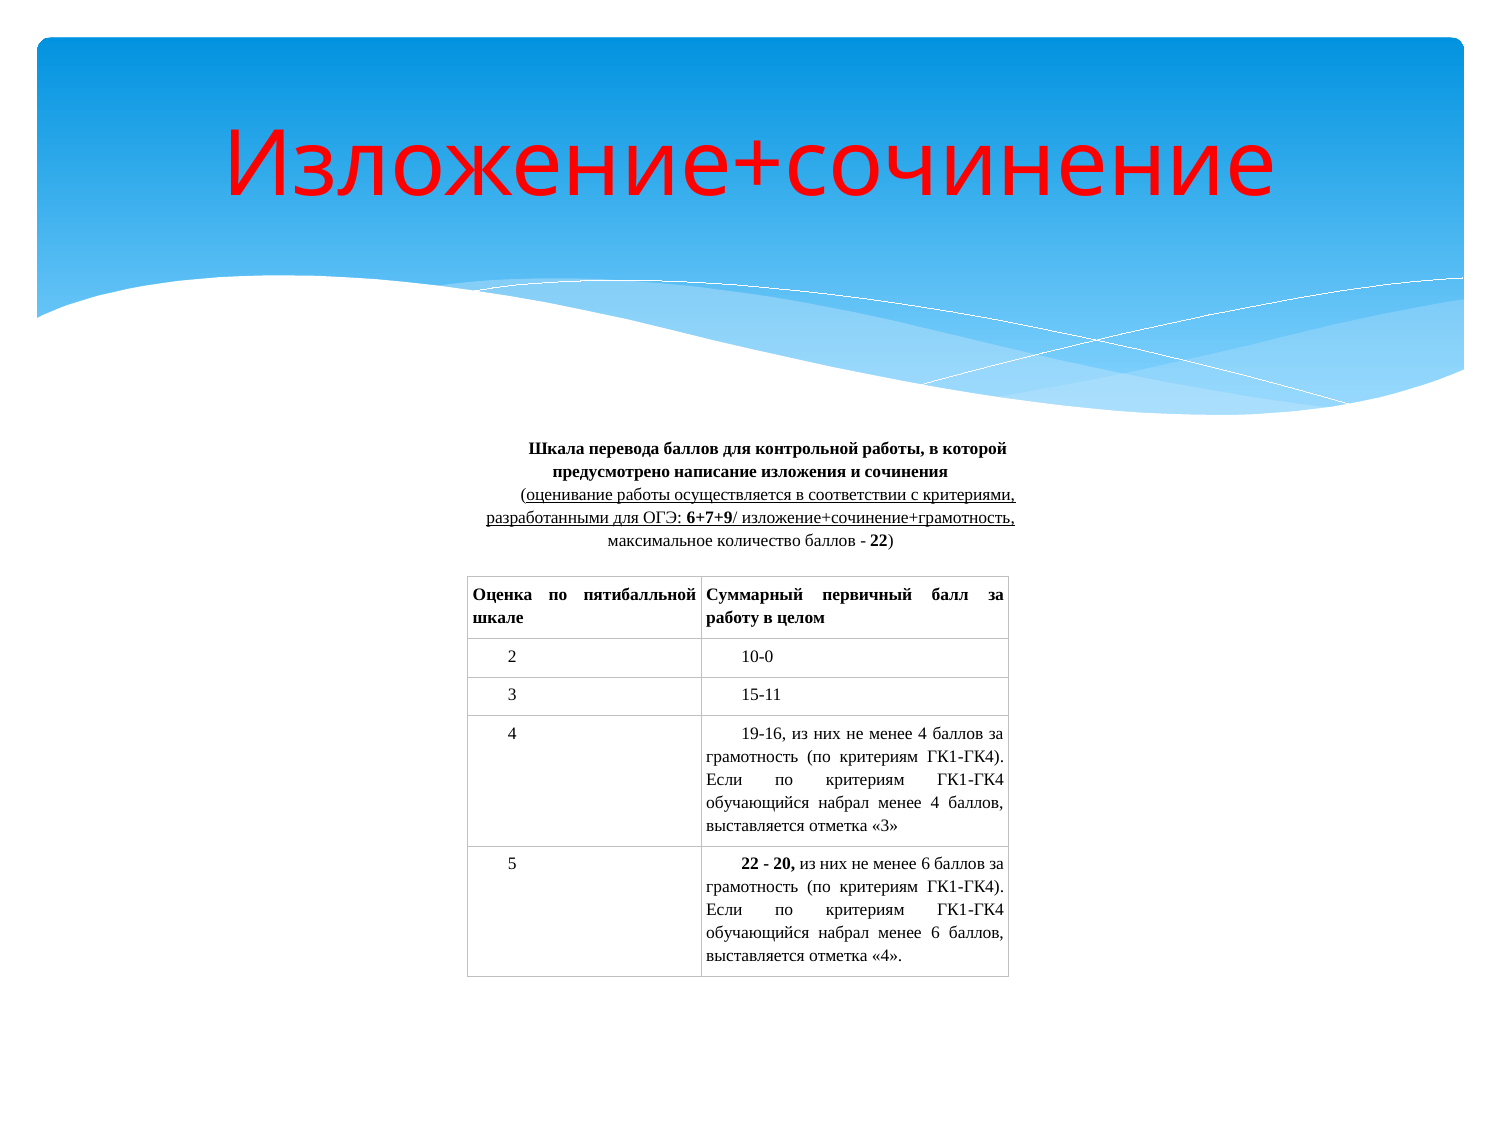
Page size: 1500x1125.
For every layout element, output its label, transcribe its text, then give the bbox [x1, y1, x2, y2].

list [437, 438, 1064, 1006]
title Изложение+сочинение [75, 55, 1425, 261]
